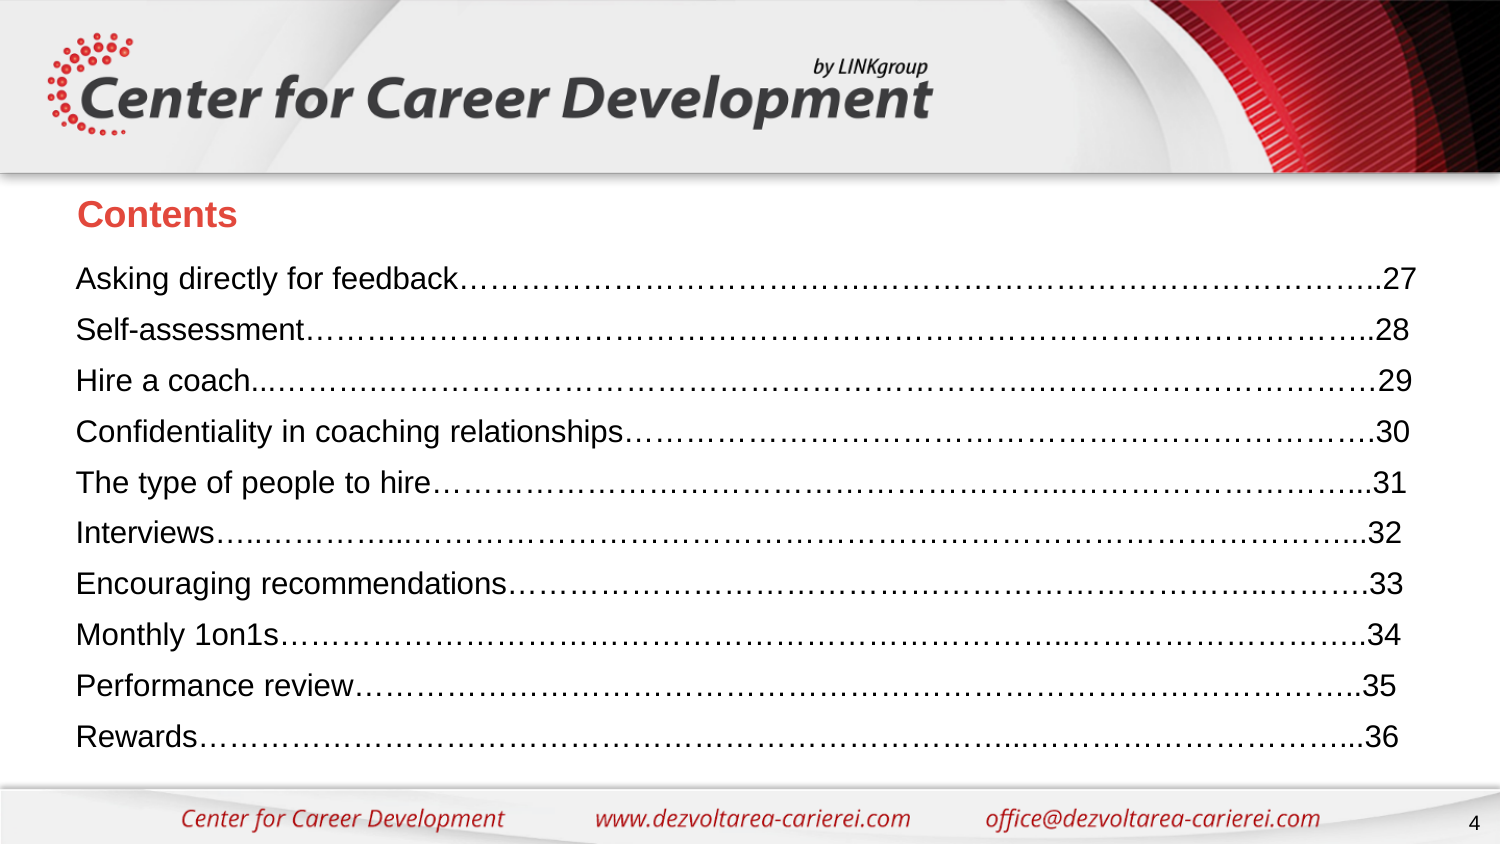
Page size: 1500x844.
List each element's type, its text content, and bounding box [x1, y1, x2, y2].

picture [0, 0, 1500, 844]
title Contents [75, 187, 242, 242]
slide_number 4 [1452, 807, 1488, 844]
text_box Asking directly for feedback………………………………….…………………………………………..27 Self-assessment…………………………………………………………………………………………..28 Hire a coach...……….……………………………………………………….……………………………29 Confidentiality in coaching relationships……………………………………………………………….30 The type of people to hire……………………………………………………..………………………...31 Interviews…..…………...………………………………………………………………………………...32 Encouraging recommendations………………………………………………………………..……….33 Monthly 1on1s…………………………………………………………………..………………………..34 Performance review……………………………………………………………………………………..35 Rewards……………………………………………………………………...…………………………...36 [73, 242, 1427, 754]
